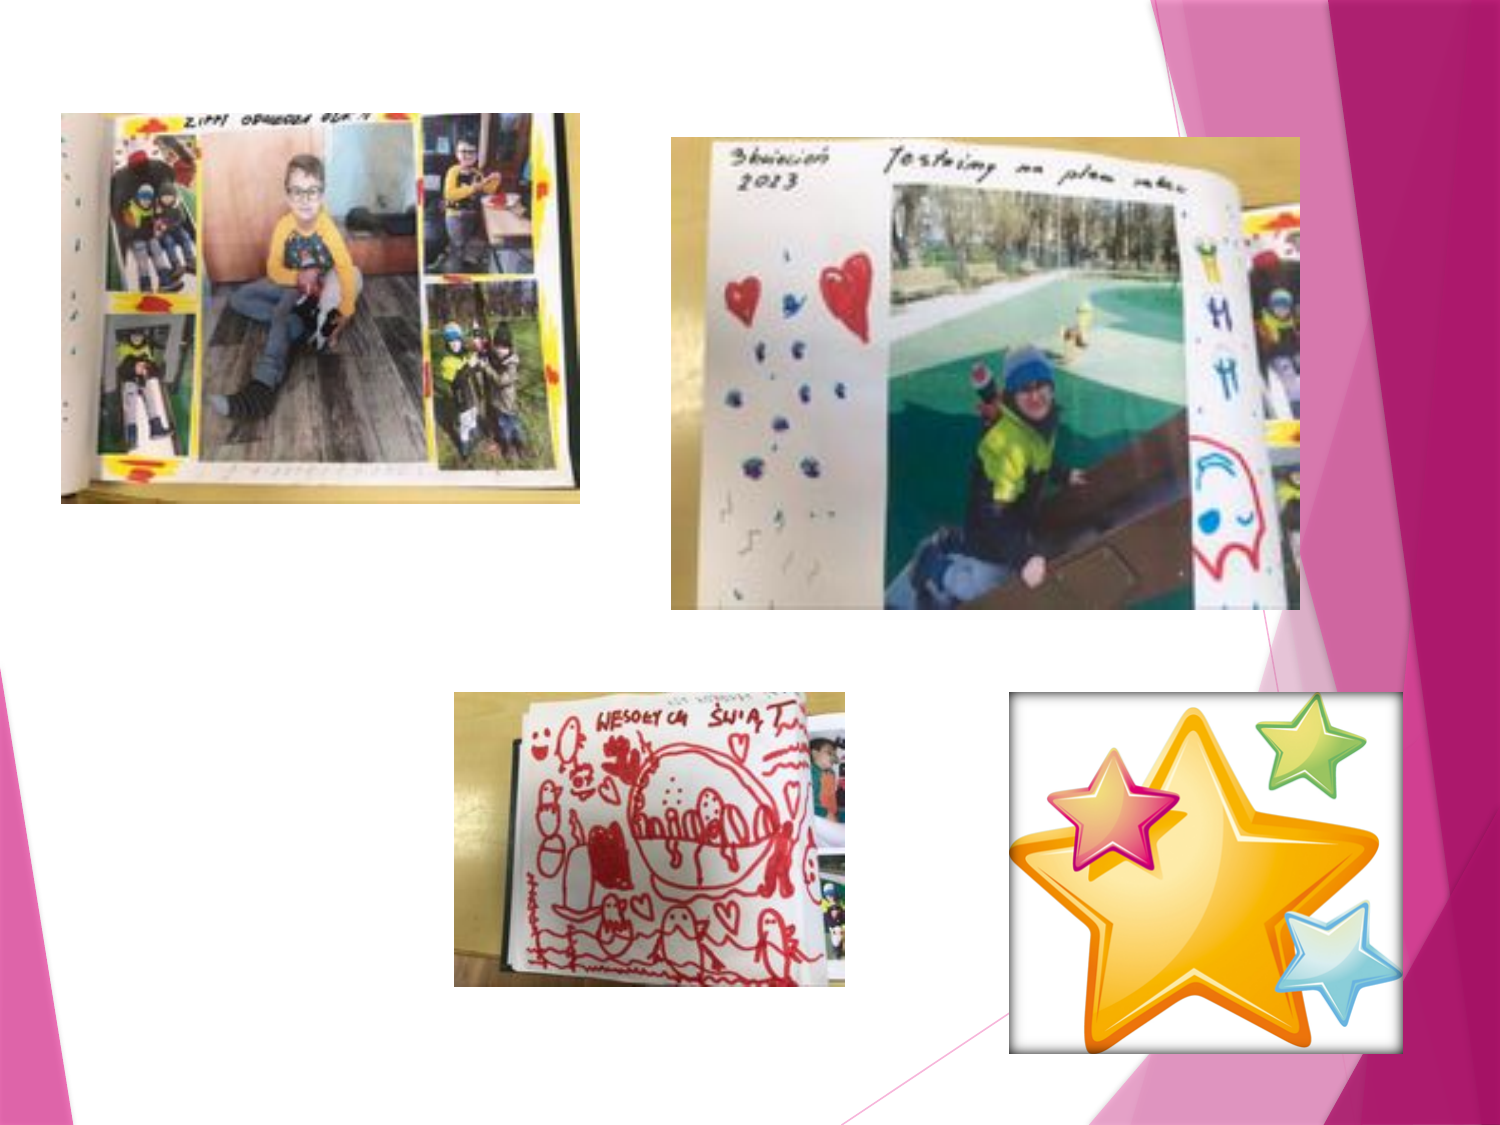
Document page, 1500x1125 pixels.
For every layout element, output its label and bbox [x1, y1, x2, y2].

picture [454, 692, 845, 987]
picture [60, 113, 580, 504]
picture [671, 136, 1301, 611]
picture [1009, 692, 1404, 1055]
